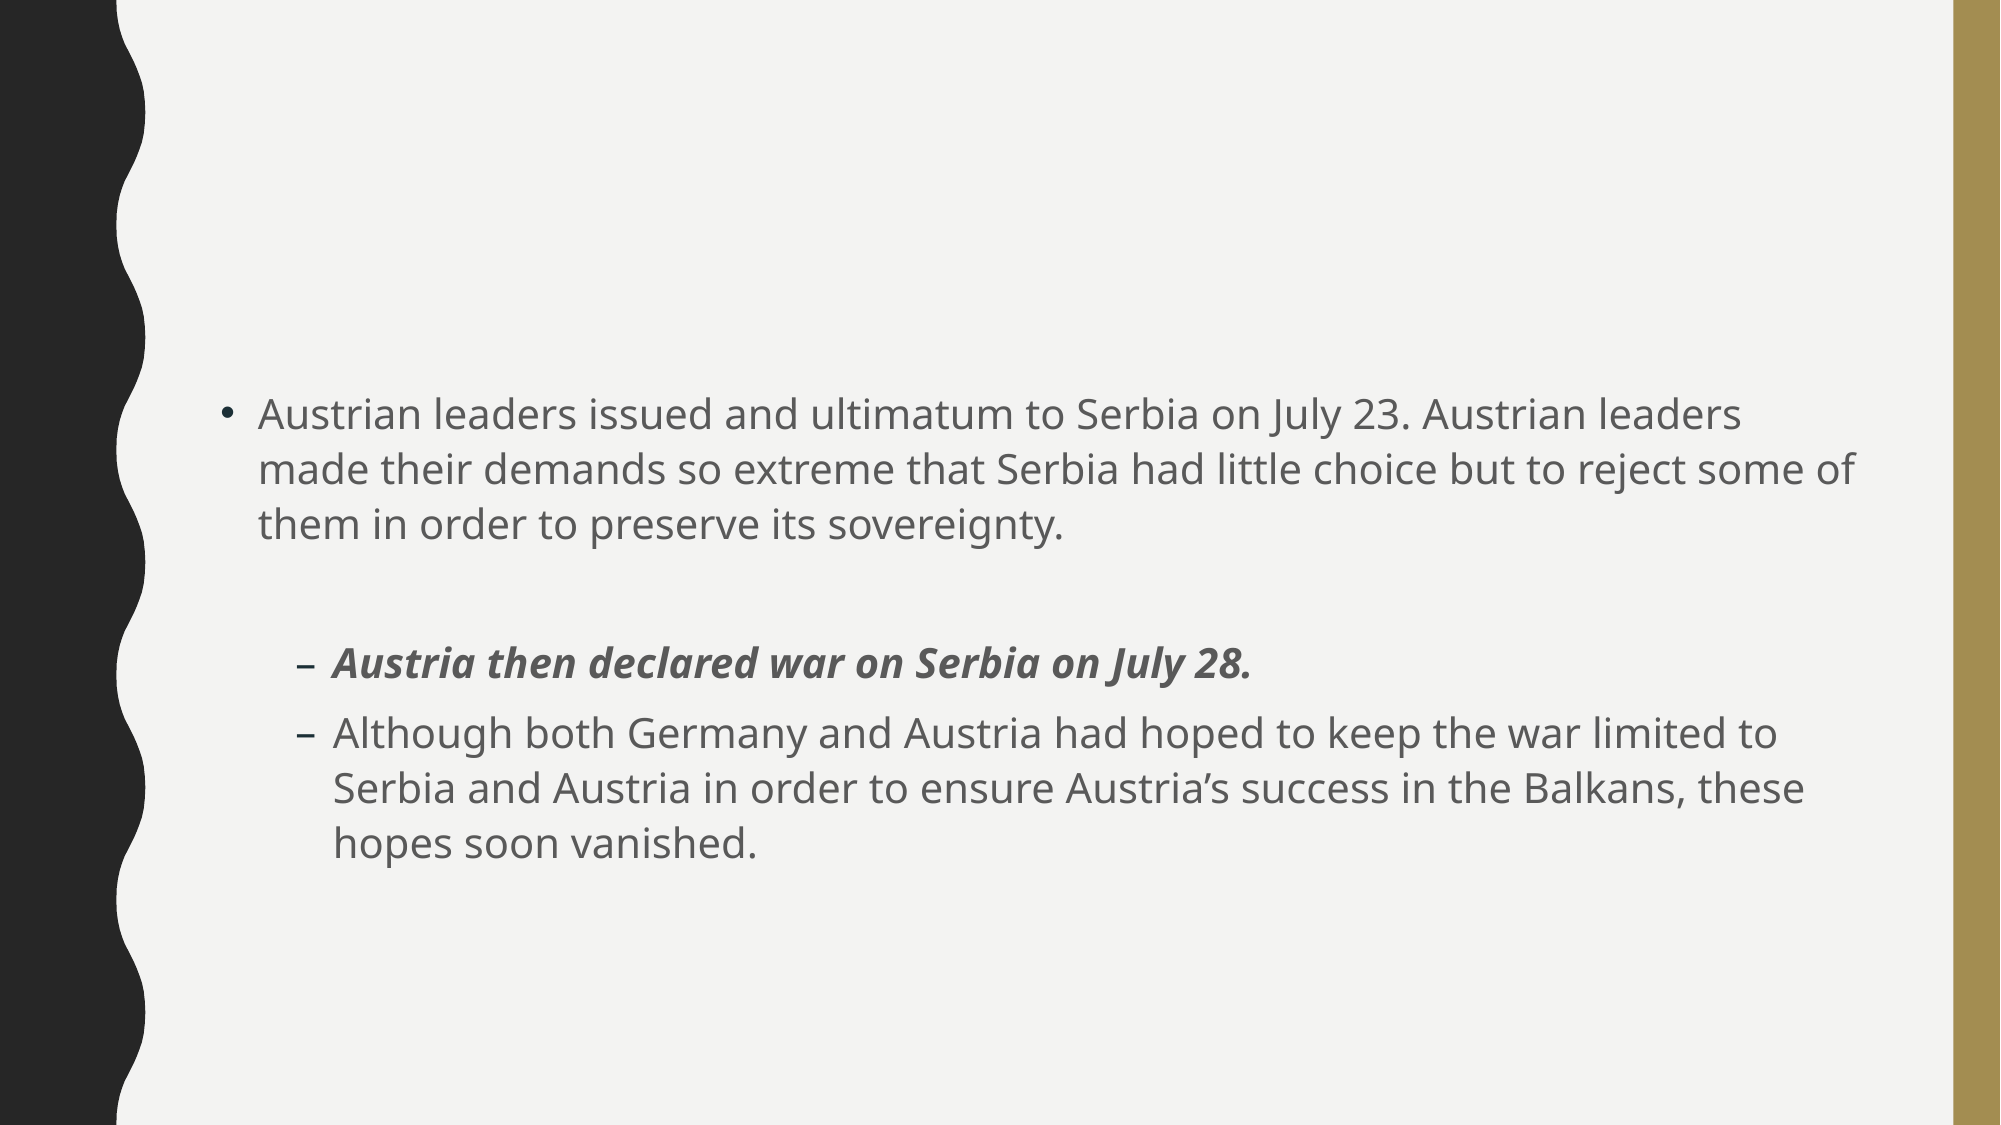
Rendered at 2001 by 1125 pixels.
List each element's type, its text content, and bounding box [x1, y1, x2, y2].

list Austrian leaders issued and ultimatum to Serbia on July 23. Austrian leaders made their demands so extreme that Serbia had little choice but to reject some of them in order to preserve its sovereignty. Austria then declared war on Serbia on July 28. Although both Germany and Austria had hoped to keep the war limited to Serbia and Austria in order to ensure Austria’s success in the Balkans, these hopes soon vanished. [205, 375, 1875, 965]
